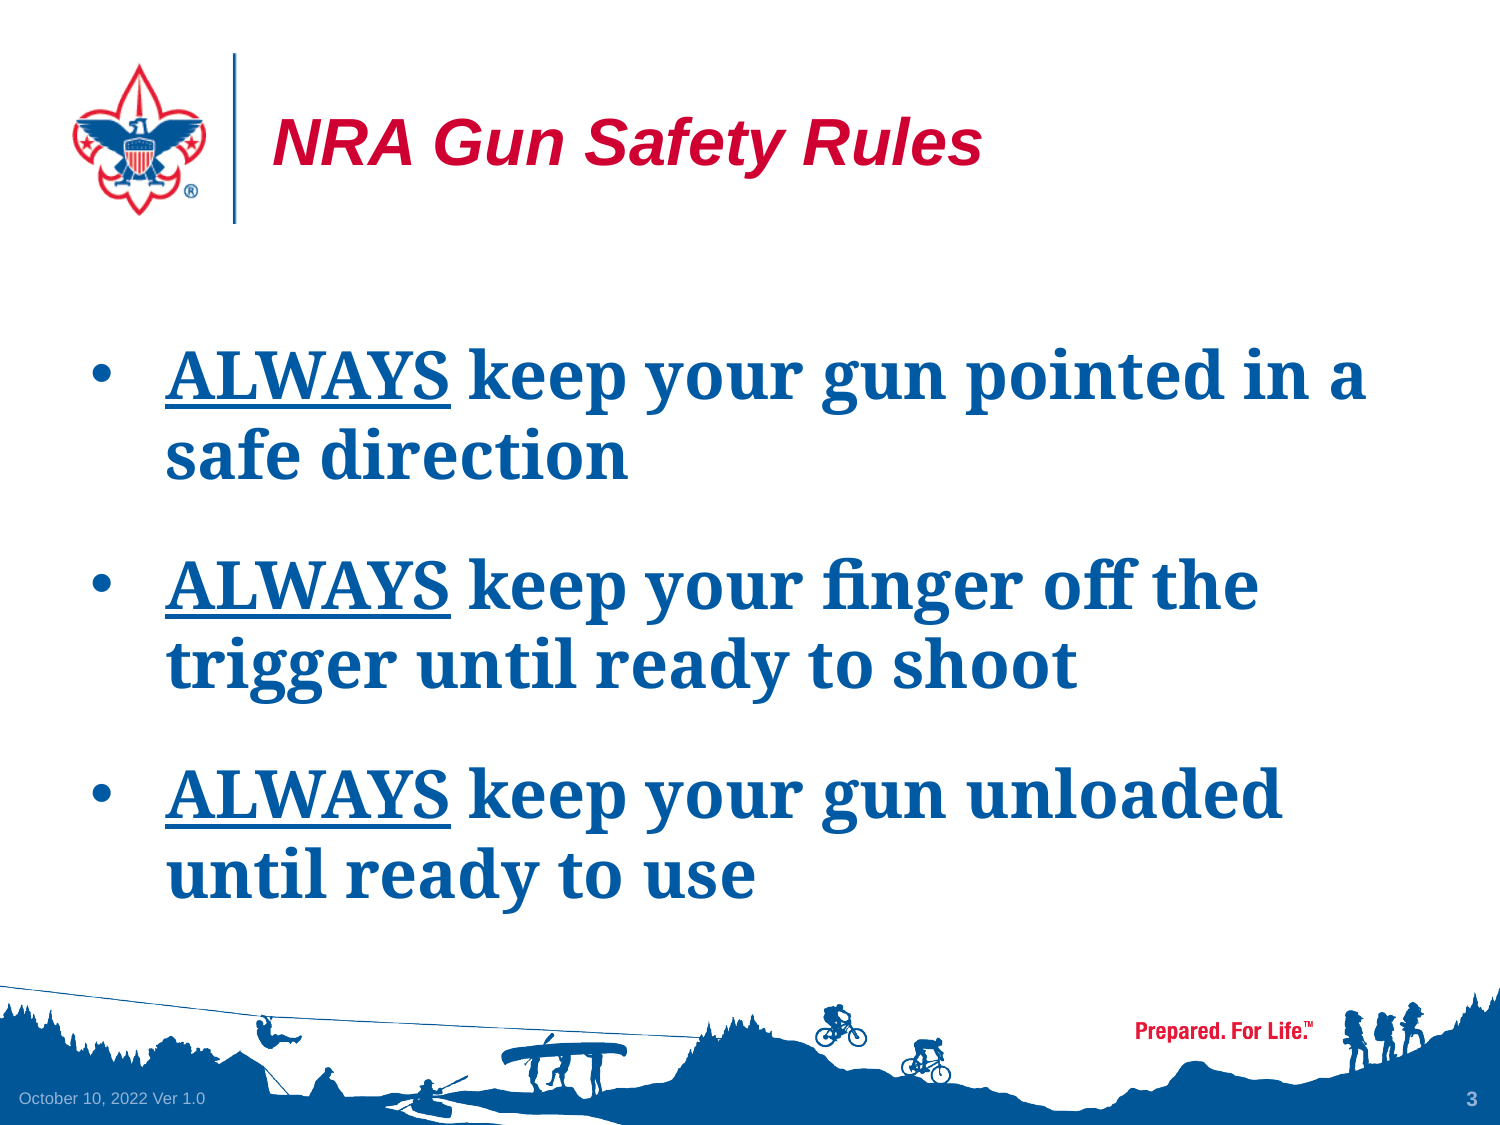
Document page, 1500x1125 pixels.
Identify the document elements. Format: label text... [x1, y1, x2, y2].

picture [72, 53, 237, 224]
picture [0, 984, 1500, 1125]
list ALWAYS keep your gun pointed in a safe direction ALWAYS keep your finger off the trigger until ready to shoot ALWAYS keep your gun unloaded until ready to use [75, 324, 1425, 988]
title NRA Gun Safety Rules [257, 45, 1413, 233]
footer October 10, 2022 Ver 1.0 [3, 1067, 479, 1125]
slide_number 3 [1425, 1067, 1493, 1125]
